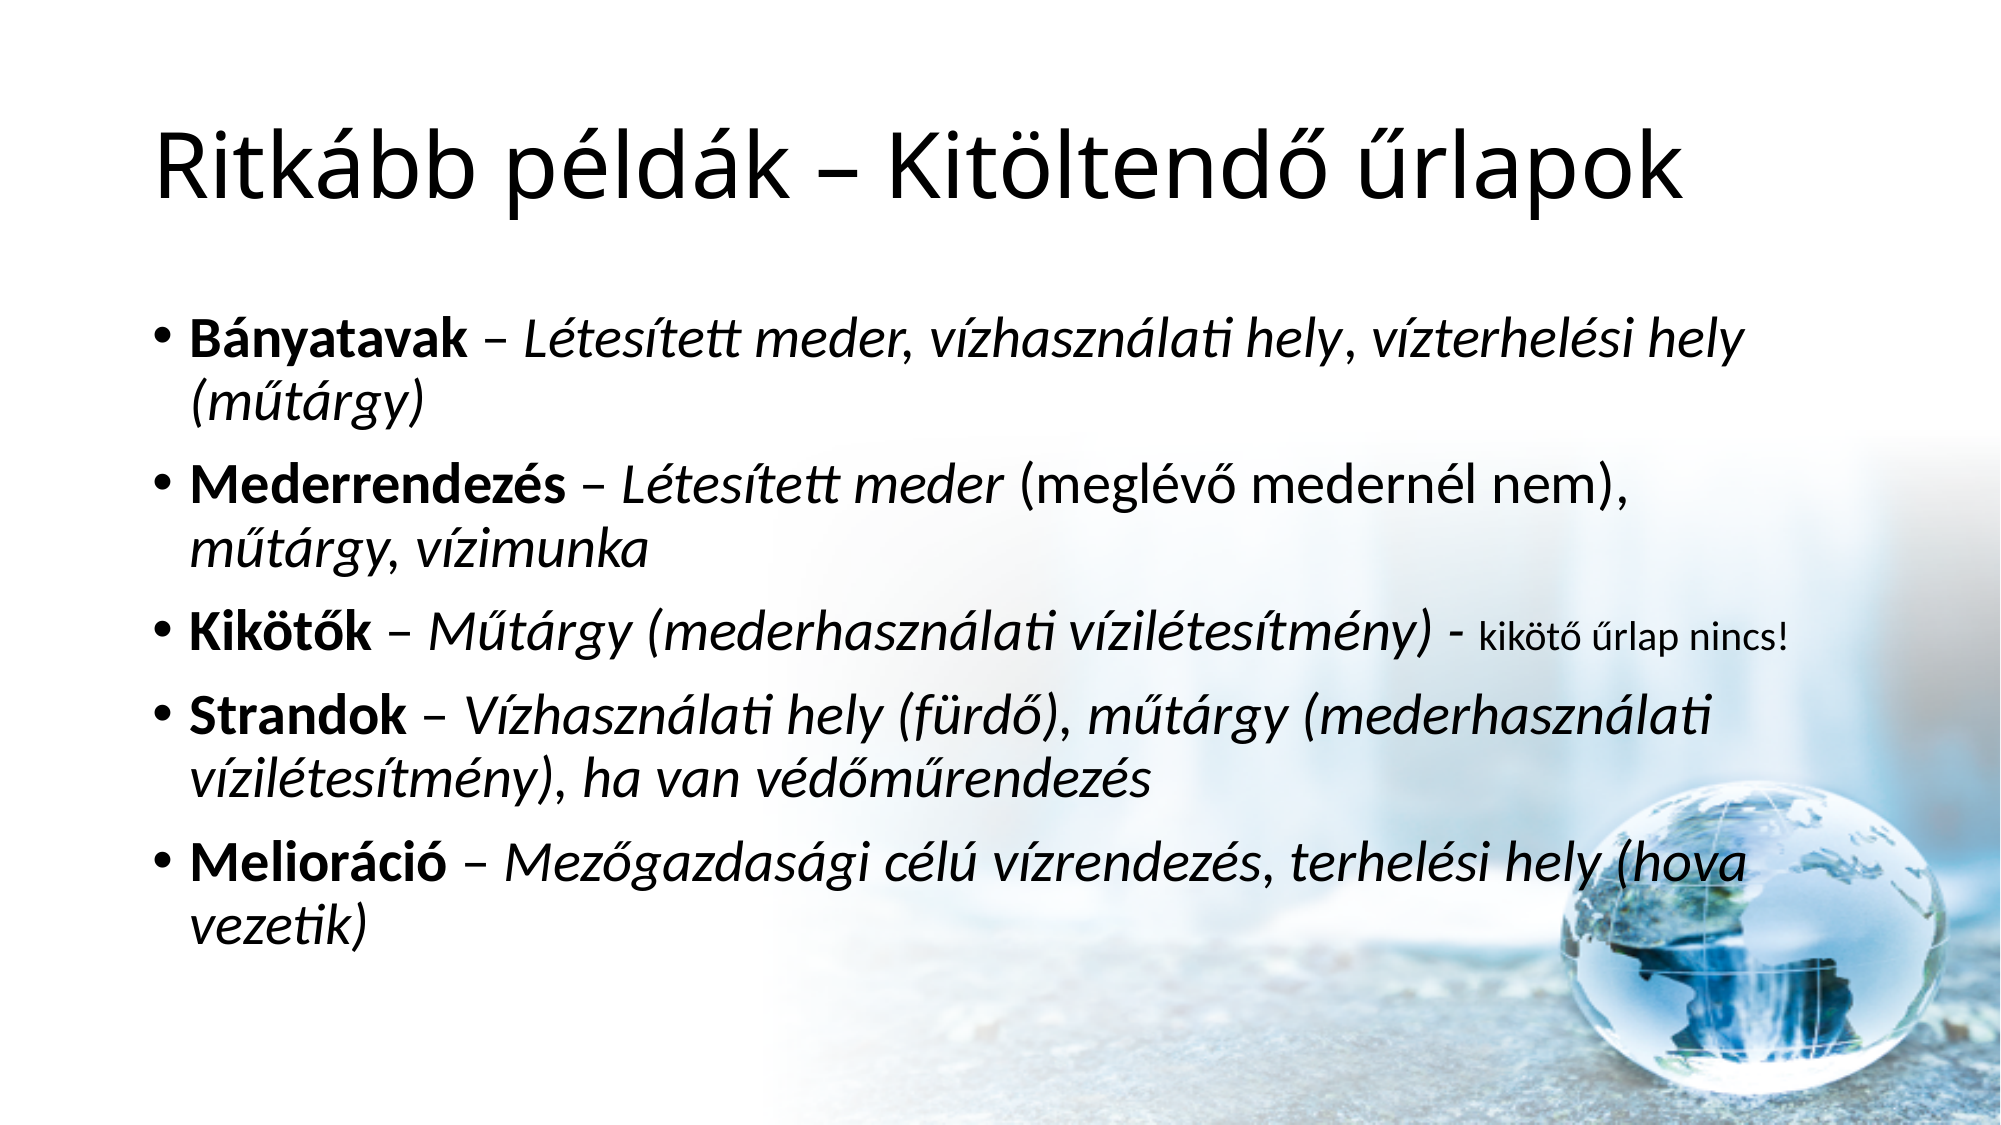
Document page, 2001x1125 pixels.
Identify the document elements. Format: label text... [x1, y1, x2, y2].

picture [0, 0, 2001, 1125]
list Bányatavak – Létesített meder, vízhasználati hely, vízterhelési hely (műtárgy) Mederrendezés – Létesített meder (meglévő medernél nem), műtárgy, vízimunka Kikötők – Műtárgy (mederhasználati vízilétesítmény) - kikötő űrlap nincs! Strandok – Vízhasználati hely (fürdő), műtárgy (mederhasználati vízilétesítmény), ha van védőműrendezés Melioráció – Mezőgazdasági célú vízrendezés, terhelési hely (hova vezetik) [137, 299, 1863, 1014]
title Ritkább példák – Kitöltendő űrlapok [137, 59, 1863, 278]
